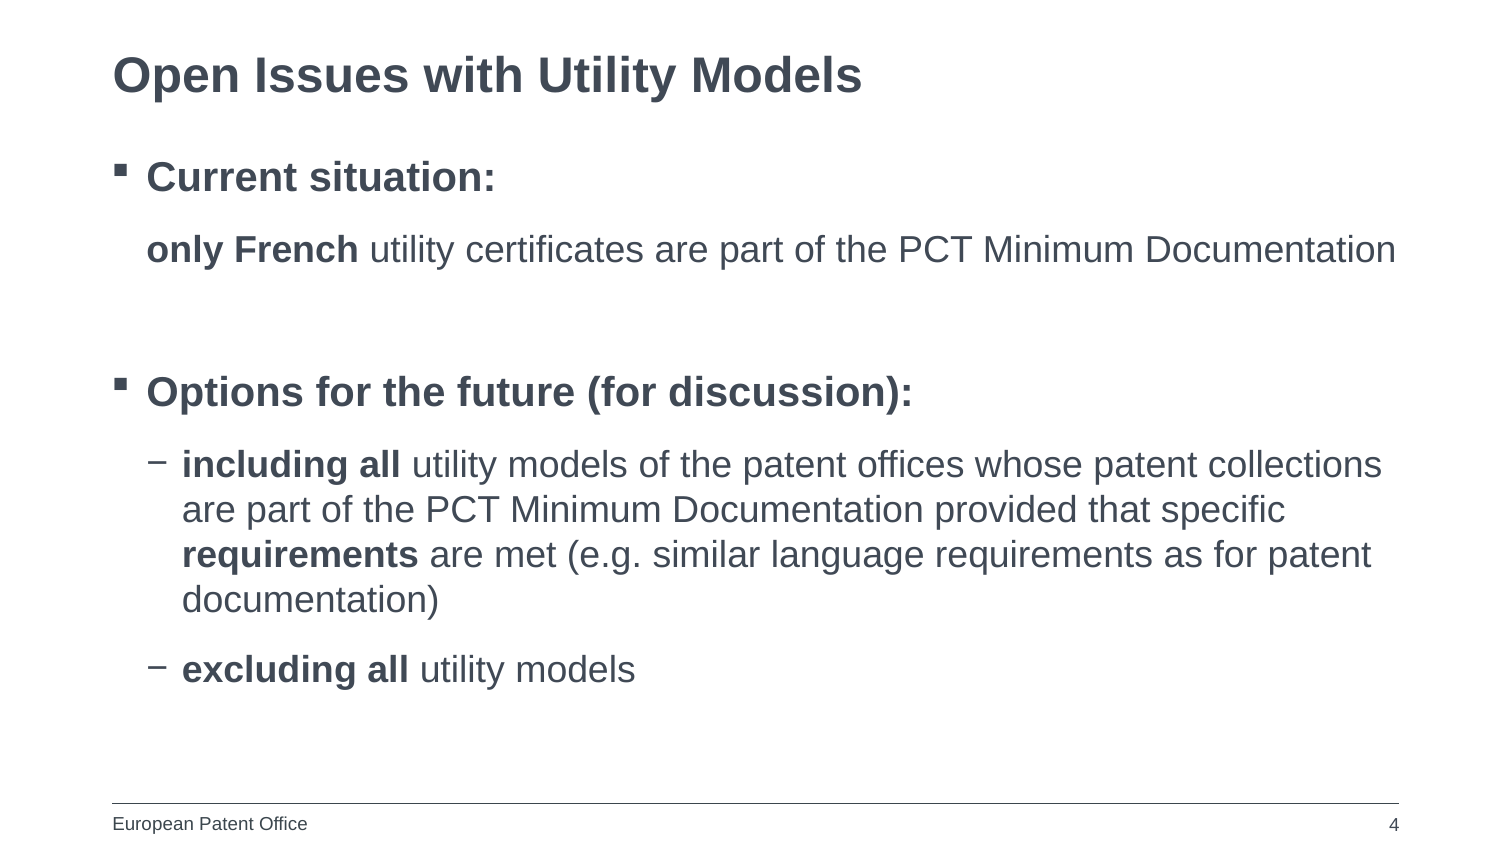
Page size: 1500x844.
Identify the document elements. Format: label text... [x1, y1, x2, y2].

title Open Issues with Utility Models [112, 44, 1400, 111]
list Current situation: only French utility certificates are part of the PCT Minimum Documentation Options for the future (for discussion): including all utility models of the patent offices whose patent collections are part of the PCT Minimum Documentation provided that specific requirements are met (e.g. similar language requirements as for patent documentation) excluding all utility models [111, 150, 1399, 776]
slide_number 4 [1049, 812, 1400, 840]
